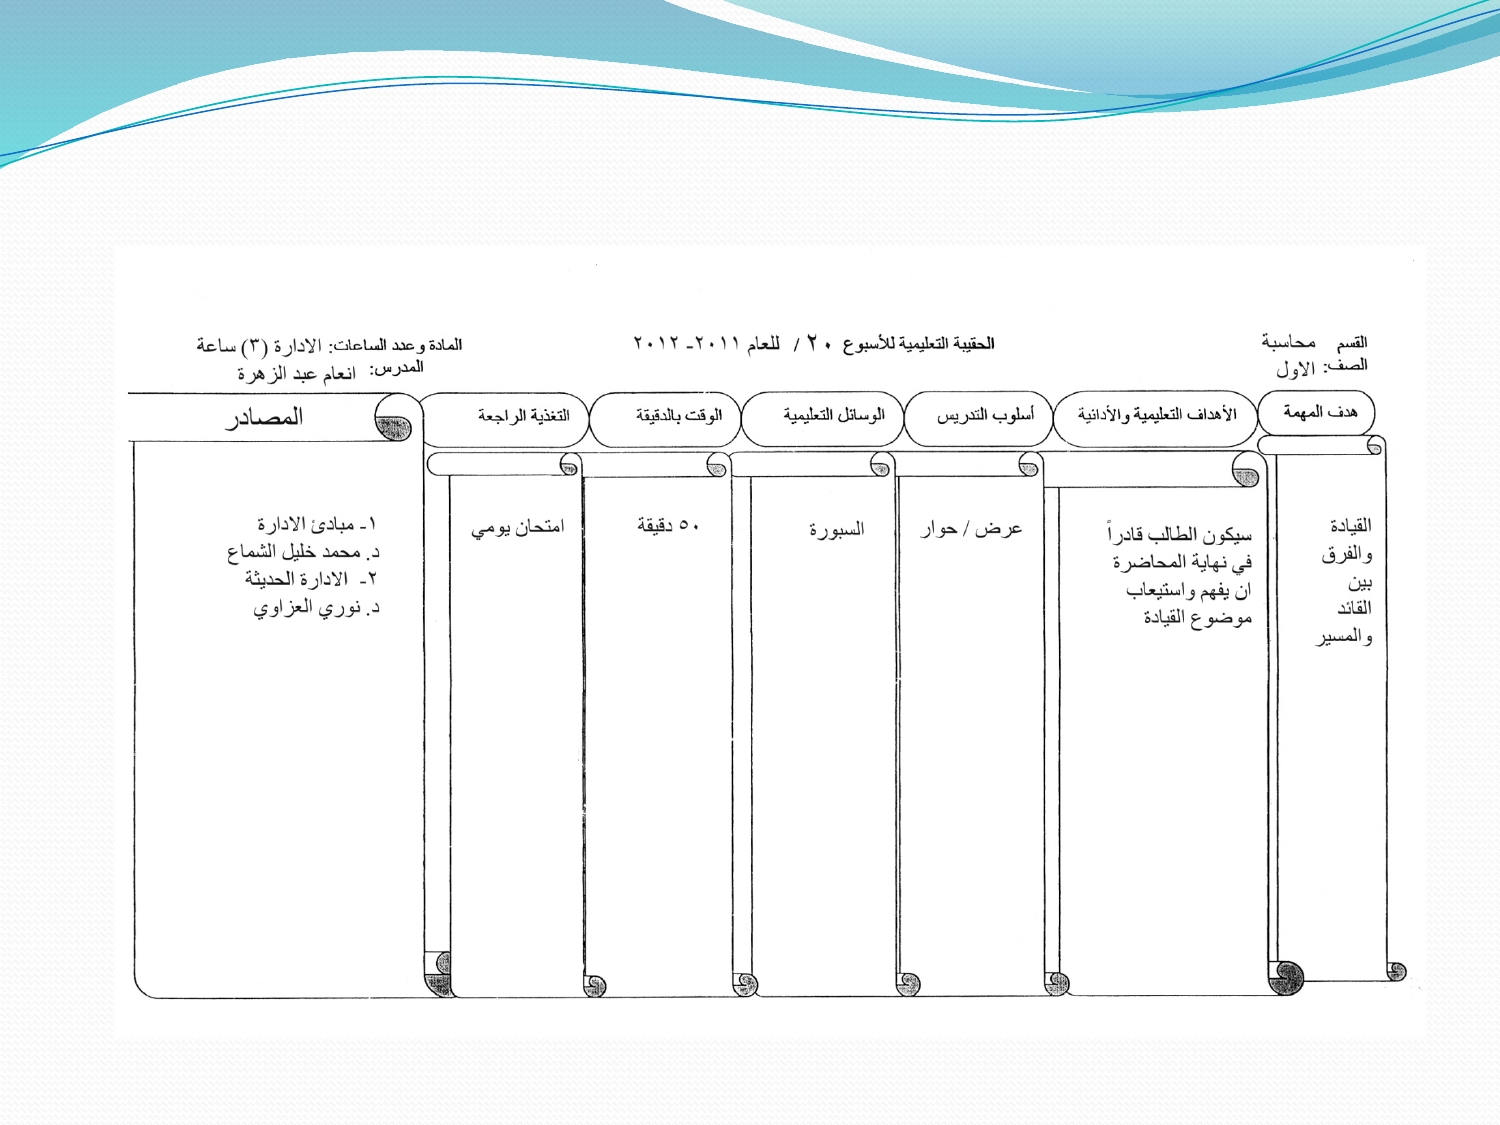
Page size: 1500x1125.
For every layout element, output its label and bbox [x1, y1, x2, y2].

list [115, 245, 1426, 1038]
